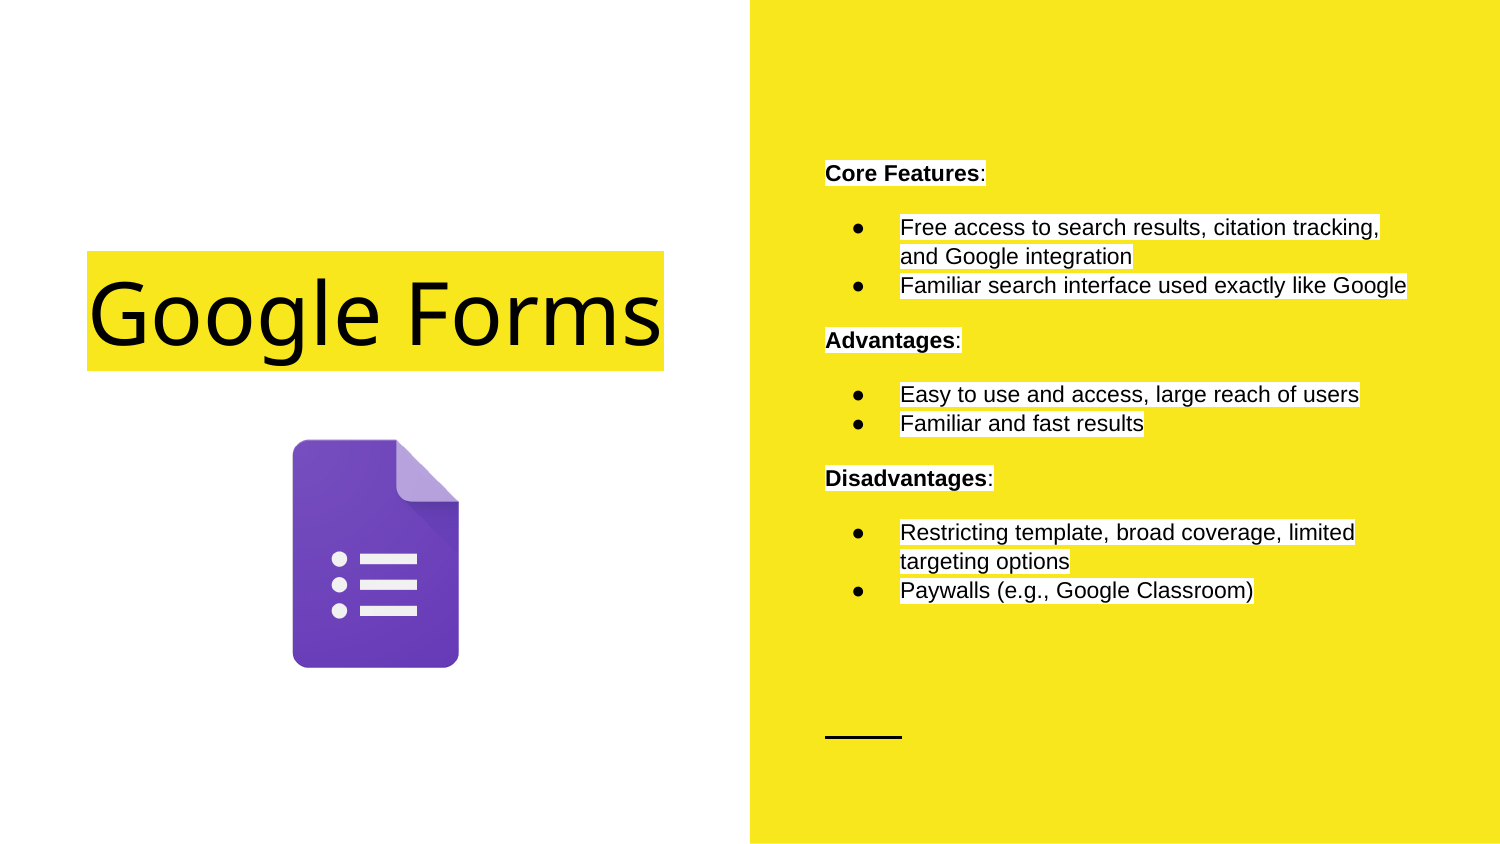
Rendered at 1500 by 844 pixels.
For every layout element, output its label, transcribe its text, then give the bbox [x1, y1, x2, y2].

title Google Forms [43, 92, 708, 386]
picture [251, 429, 500, 678]
list Core Features: Free access to search results, citation tracking, and Google integration Familiar search interface used exactly like Google Advantages: Easy to use and access, large reach of users Familiar and fast results Disadvantages: Restricting template, broad coverage, limited targeting options Paywalls (e.g., Google Classroom) [810, 118, 1440, 725]
